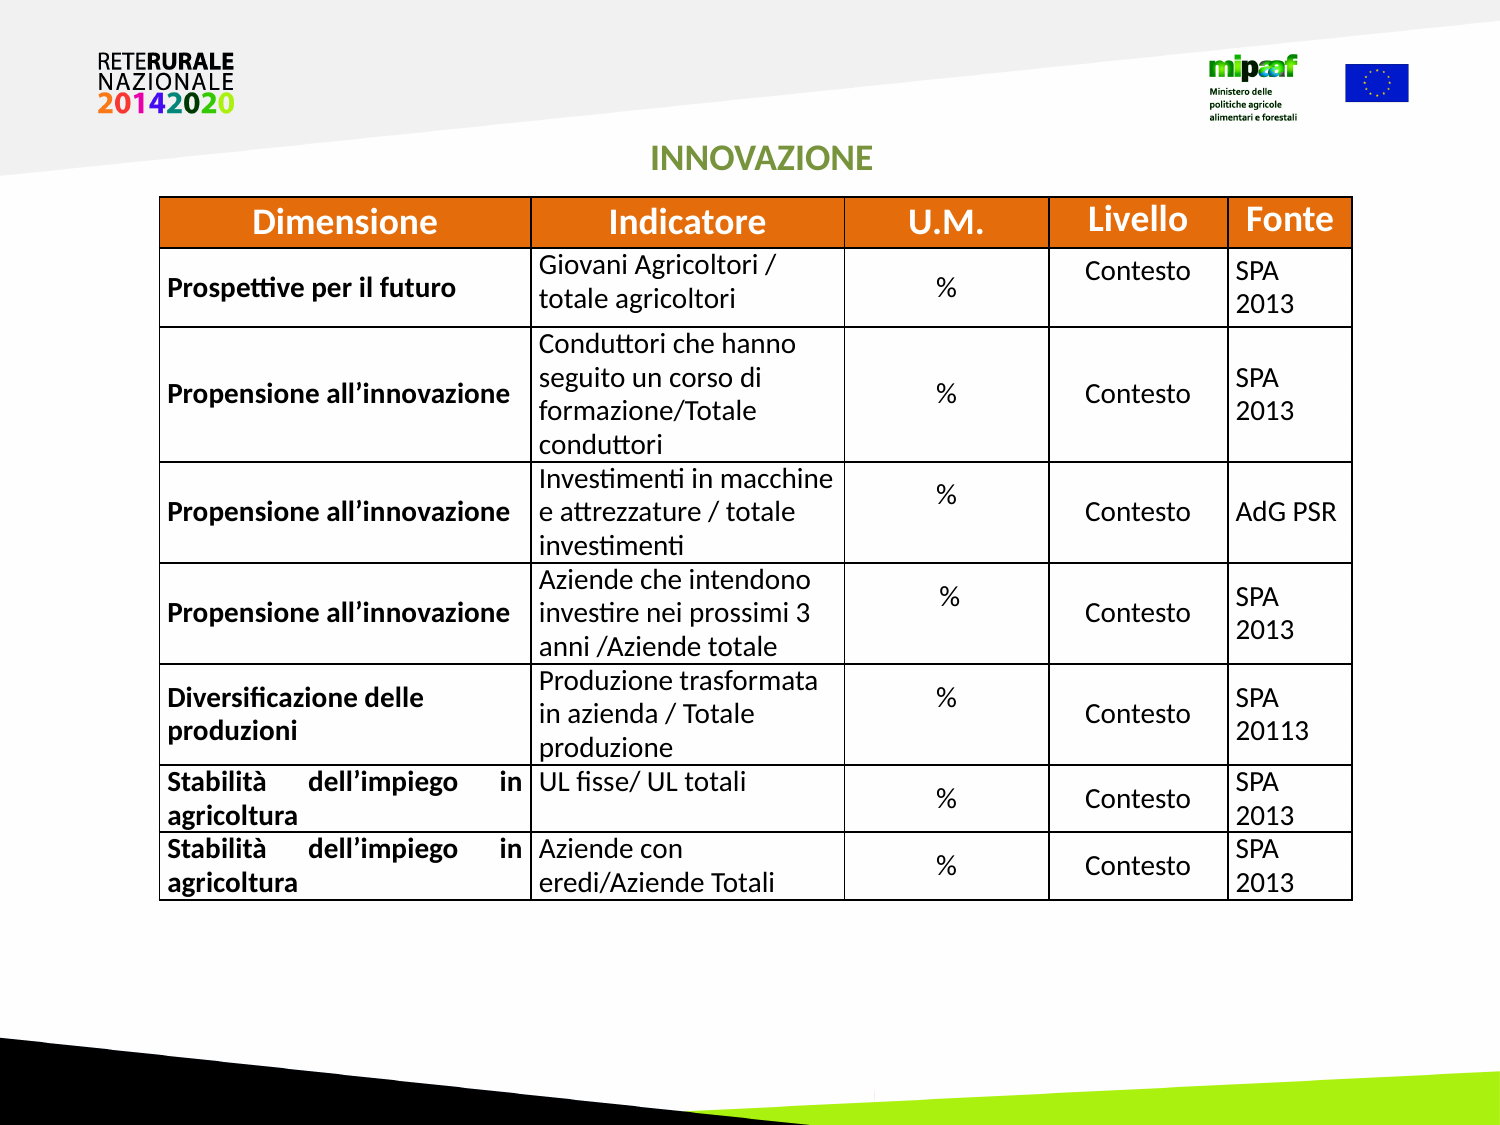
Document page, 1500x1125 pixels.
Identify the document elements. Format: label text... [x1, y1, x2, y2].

table_cell Contesto [1050, 833, 1227, 899]
table_header Dimensione [160, 198, 530, 247]
table_cell SPA 2013 [1229, 833, 1351, 899]
table_cell Propensione all’innovazione [160, 328, 530, 461]
table_cell % [845, 249, 1048, 326]
table_header U.M. [845, 198, 1048, 247]
table_cell Stabilità dell’impiego in agricoltura [160, 766, 530, 831]
table_header Indicatore [532, 198, 844, 247]
table_cell Prospettive per il futuro [160, 249, 530, 326]
table_cell SPA 20113 [1229, 665, 1351, 764]
table_cell SPA 2013 [1229, 564, 1351, 663]
table_cell Investimenti in macchine e attrezzature / totale investimenti [532, 463, 844, 562]
table_cell Contesto [1050, 328, 1227, 461]
table_cell % [845, 564, 1048, 663]
table_cell % [845, 665, 1048, 764]
table_cell Propensione all’innovazione [160, 463, 530, 562]
table_cell Stabilità dell’impiego in agricoltura [160, 833, 530, 899]
table_cell AdG PSR [1229, 463, 1351, 562]
table_cell UL fisse/ UL totali [532, 766, 844, 831]
table_header Fonte [1229, 198, 1351, 247]
table_cell Aziende che intendono investire nei prossimi 3 anni /Aziende totale [532, 564, 844, 663]
table_cell Aziende con eredi/Aziende Totali [532, 833, 844, 899]
table_cell % [845, 766, 1048, 831]
table_cell Propensione all’innovazione [160, 564, 530, 663]
table_cell SPA 2013 [1229, 328, 1351, 461]
table_cell Giovani Agricoltori / totale agricoltori [532, 249, 844, 326]
table_cell Contesto [1050, 463, 1227, 562]
table_cell Conduttori che hanno seguito un corso di formazione/Totale conduttori [532, 328, 844, 461]
table_cell Diversificazione delle produzioni [160, 665, 530, 764]
table_cell SPA 2013 [1229, 766, 1351, 831]
picture [0, 0, 1500, 1125]
table_header Livello [1050, 198, 1227, 247]
table_cell % [845, 833, 1048, 899]
table_cell Contesto [1050, 249, 1227, 326]
table_cell % [845, 328, 1048, 461]
table_cell Contesto [1050, 665, 1227, 764]
table_cell Produzione trasformata in azienda / Totale produzione [532, 665, 844, 764]
table_cell Contesto [1050, 564, 1227, 663]
table_cell % [845, 463, 1048, 562]
text_box INNOVAZIONE [383, 125, 1140, 186]
table_cell Contesto [1050, 766, 1227, 831]
table_cell SPA 2013 [1229, 249, 1351, 326]
